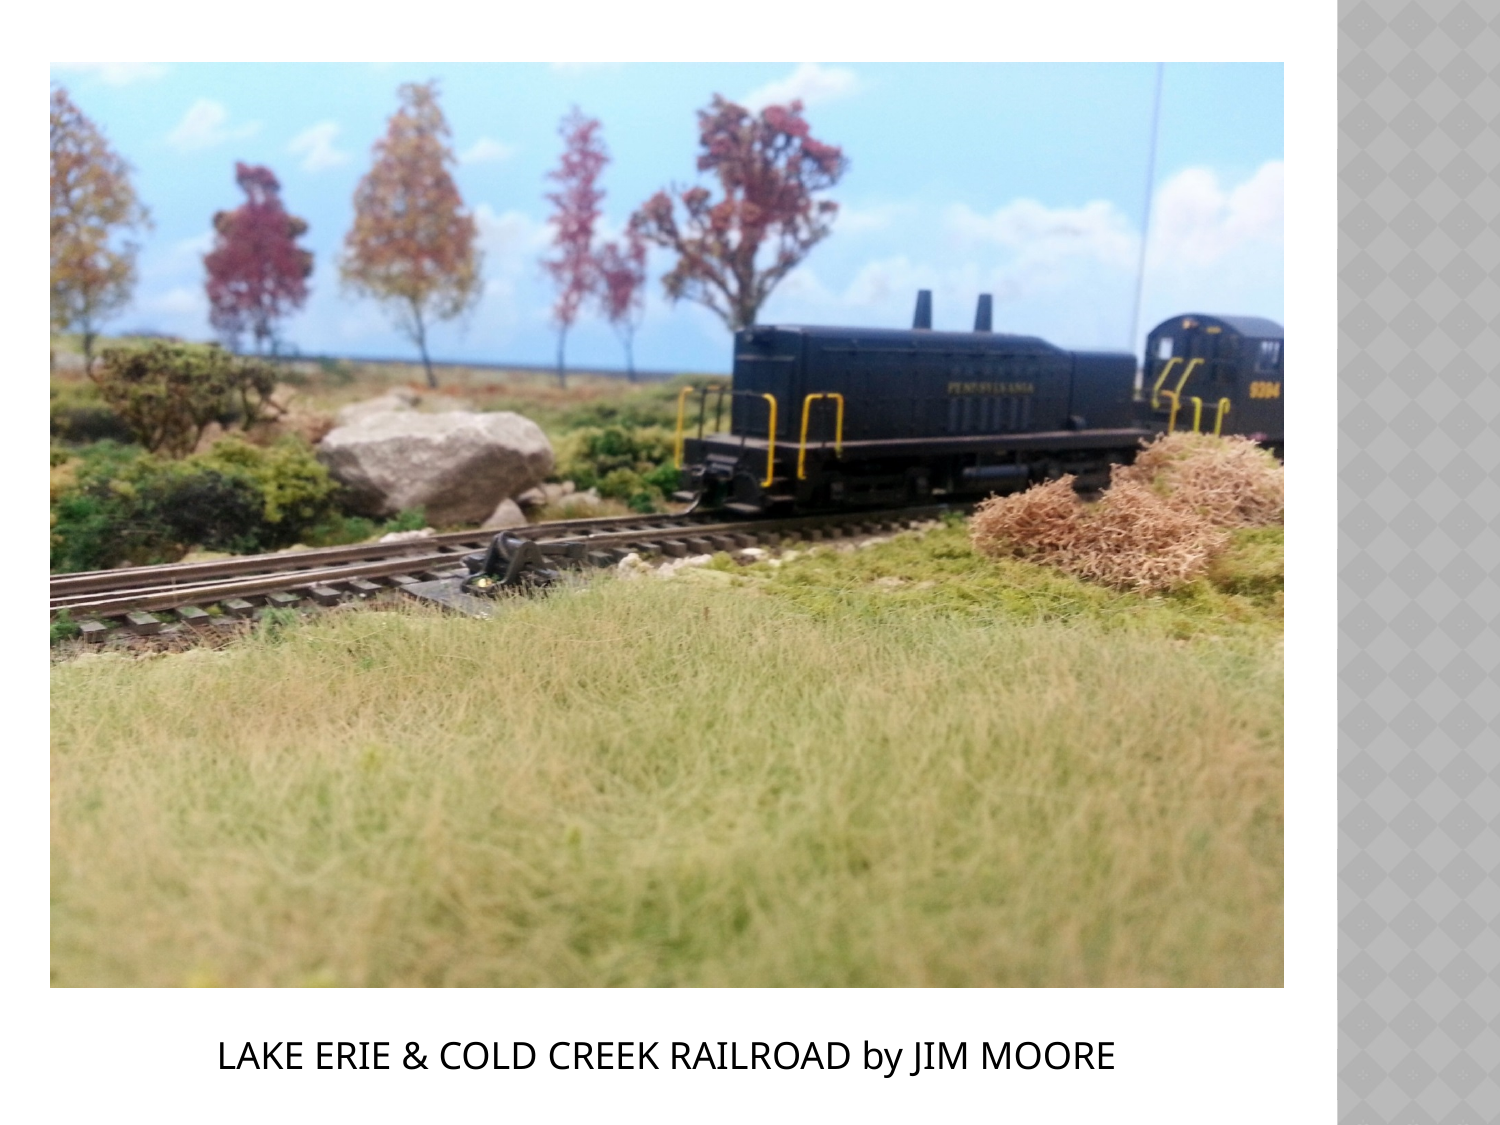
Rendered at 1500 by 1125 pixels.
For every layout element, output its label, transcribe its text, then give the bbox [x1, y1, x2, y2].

text_box LAKE ERIE & COLD CREEK RAILROAD by JIM MOORE [201, 1024, 1132, 1085]
picture [49, 62, 1284, 988]
